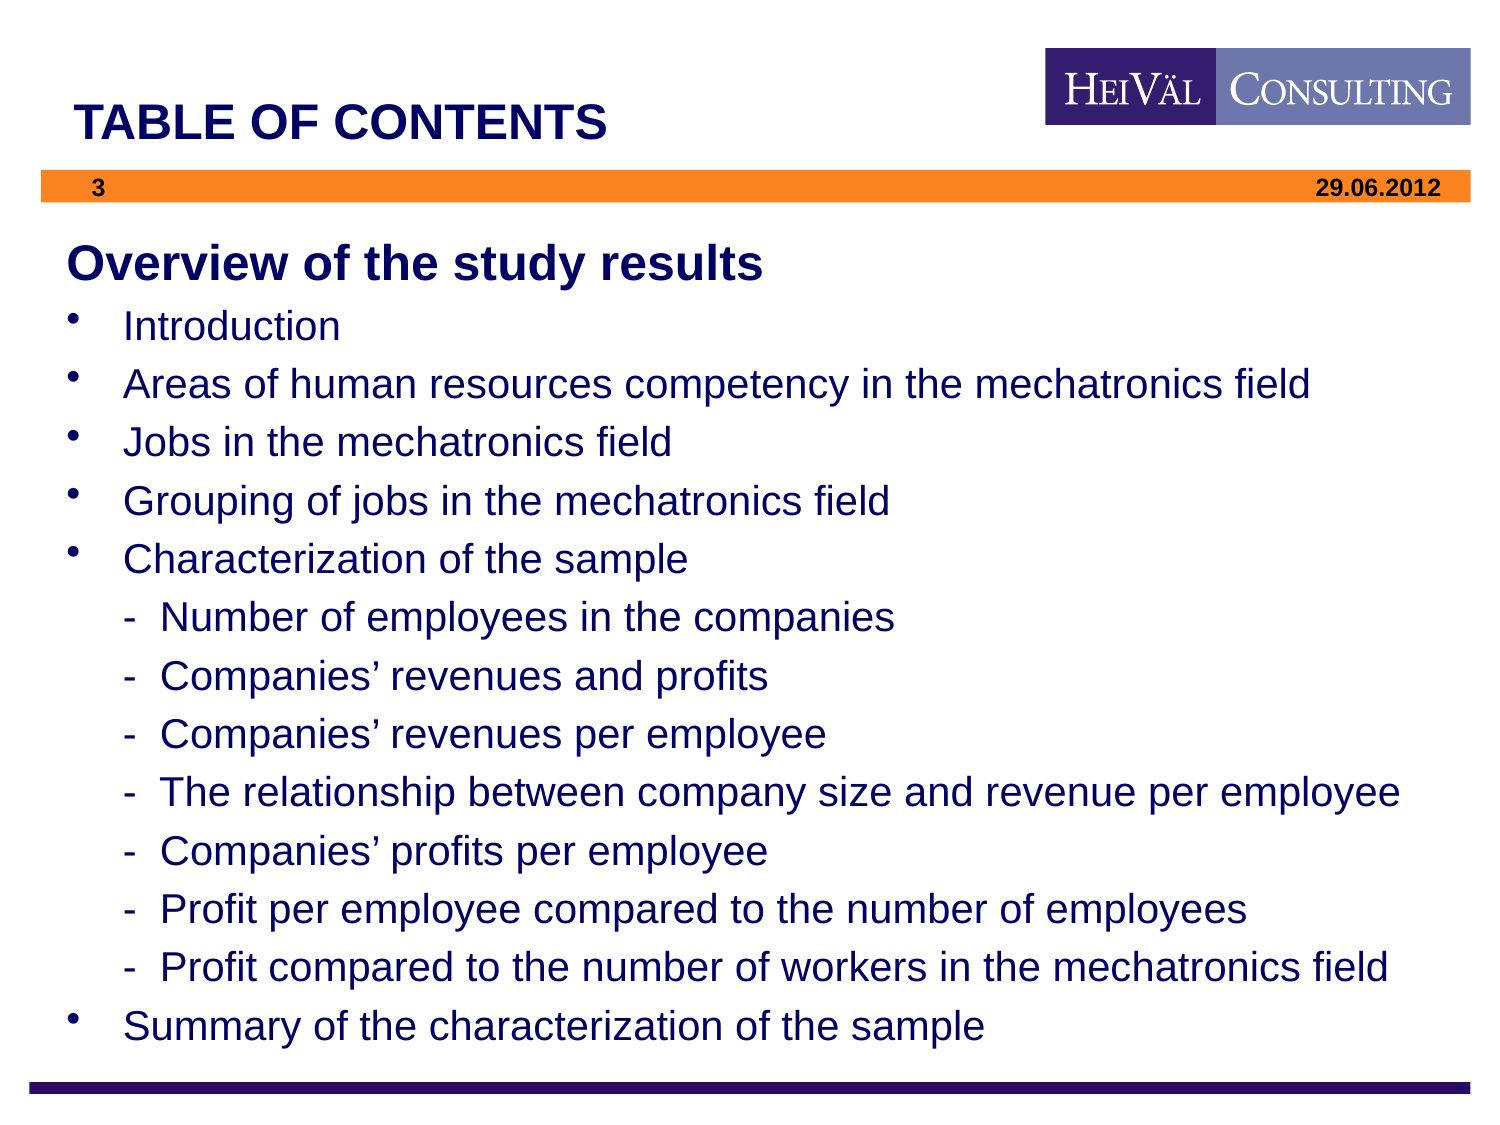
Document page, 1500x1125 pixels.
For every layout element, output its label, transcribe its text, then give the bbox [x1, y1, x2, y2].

title TABLE OF CONTENTS [58, 70, 1063, 169]
list Overview of the study results Introduction Areas of human resources competency in the mechatronics field Jobs in the mechatronics field Grouping of jobs in the mechatronics field Characterization of the sample - Number of employees in the companies - Companies’ revenues and profits - Companies’ revenues per employee - The relationship between company size and revenue per employee - Companies’ profits per employee - Profit per employee compared to the number of employees - Profit compared to the number of workers in the mechatronics field Summary of the characterization of the sample [51, 222, 1460, 1071]
